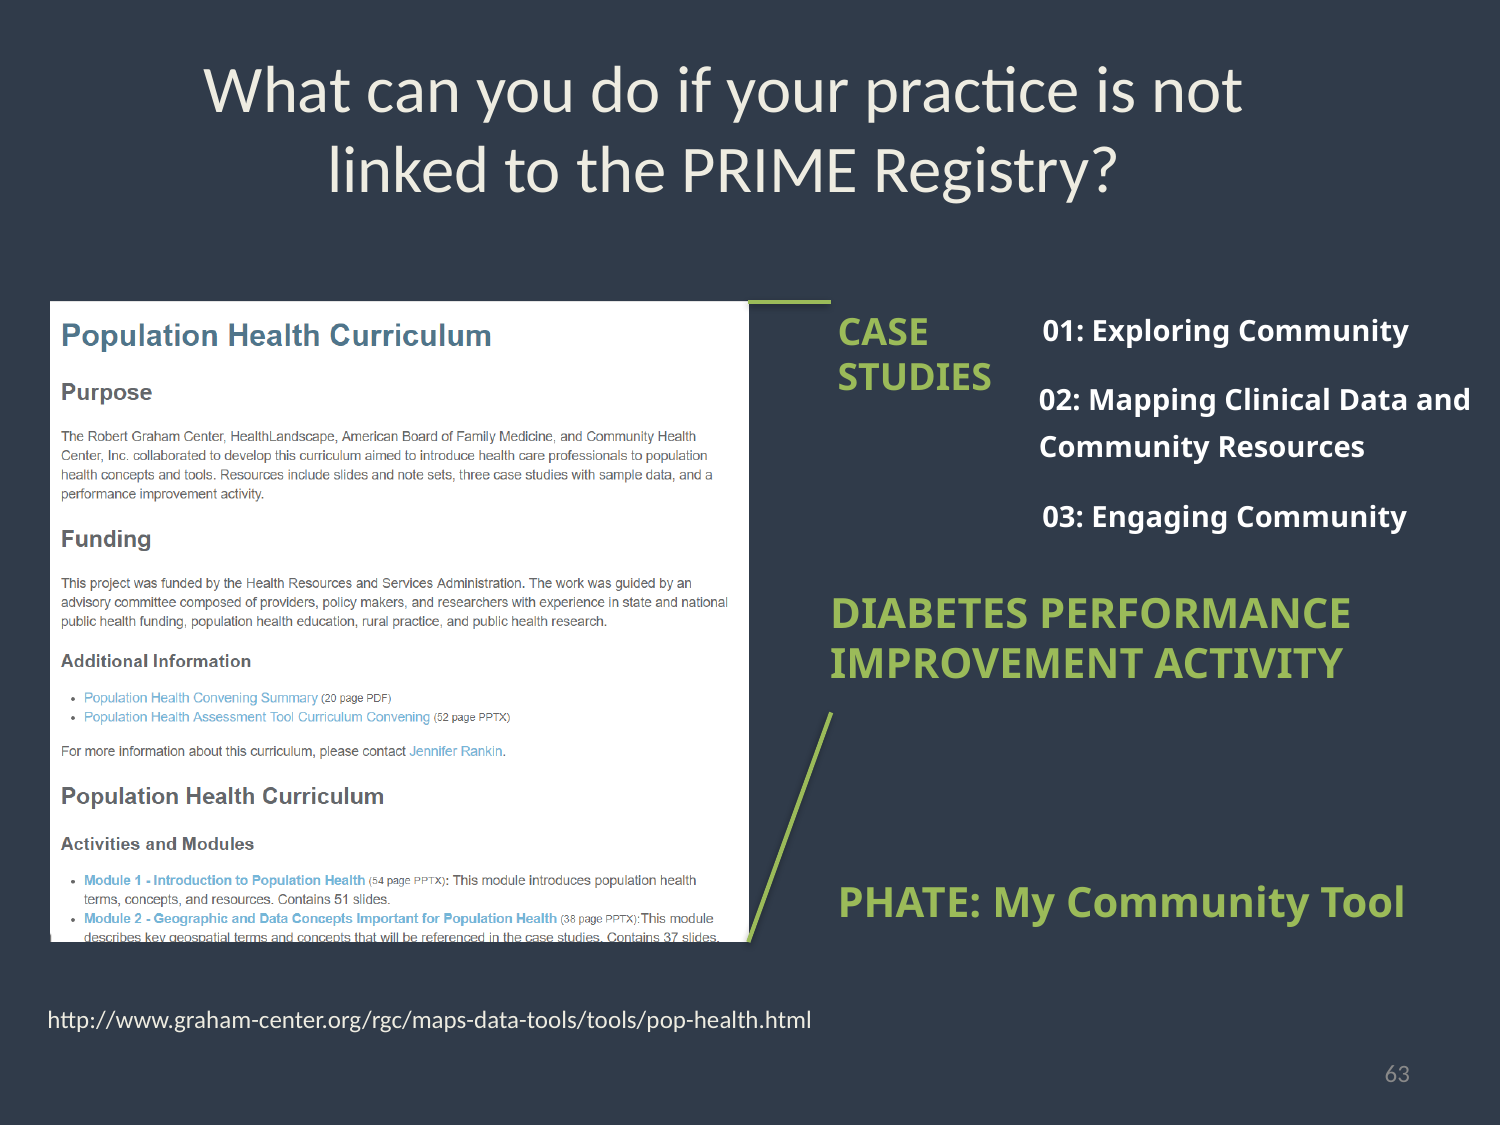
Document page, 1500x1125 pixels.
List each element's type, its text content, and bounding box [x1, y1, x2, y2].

text_box http://www.graham-center.org/rgc/maps-data-tools/tools/pop-health.html [32, 995, 829, 1041]
text_box What can you do if your practice is not linked to the PRIME Registry? [155, 37, 1293, 213]
text_box 03: Engaging Community [1036, 507, 1414, 537]
text_box 02: Mapping Clinical Data and Community Resources [1028, 389, 1483, 467]
text_box DIABETES PERFORMANCE IMPROVEMENT ACTIVITY [823, 583, 1465, 690]
text_box PHATE: My Community Tool [835, 872, 1472, 929]
picture [49, 301, 749, 943]
slide_number 63 [1074, 1042, 1425, 1103]
text_box 01: Exploring Community [1036, 321, 1416, 351]
text_box CASE STUDIES [831, 305, 1034, 402]
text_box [747, 712, 832, 943]
